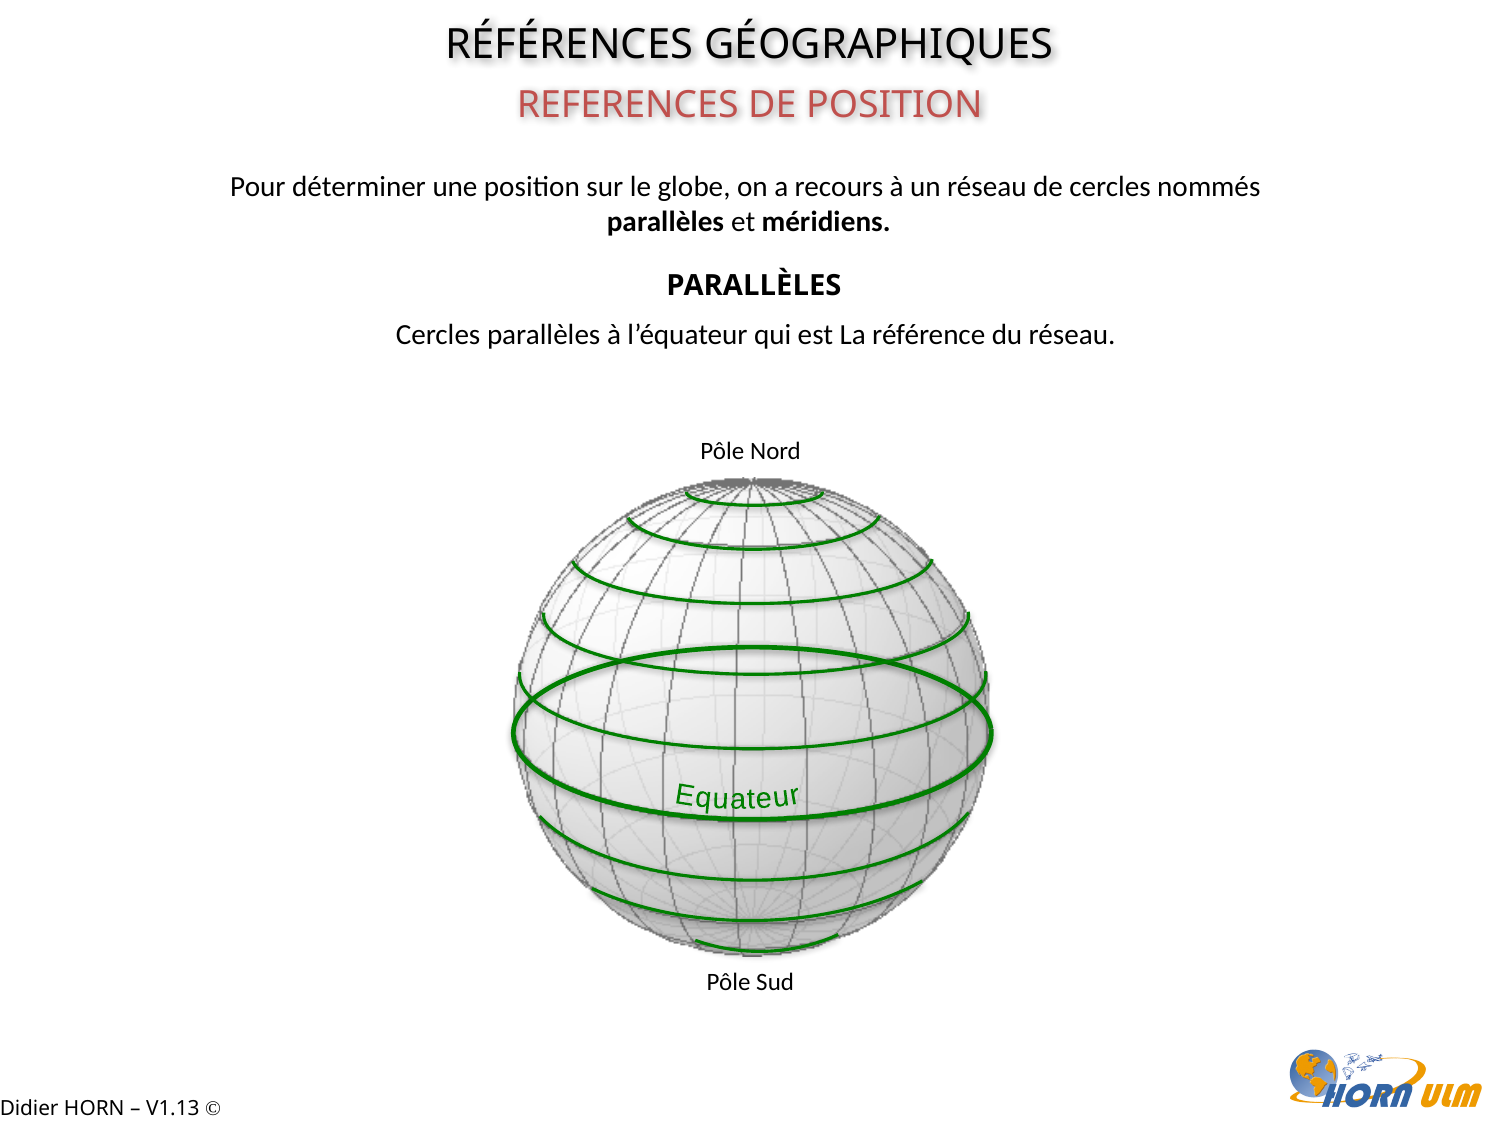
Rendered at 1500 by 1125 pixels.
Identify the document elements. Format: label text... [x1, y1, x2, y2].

text_box Références Géographiques REFERENCES DE POSITION [0, 3, 1500, 139]
text_box Parallèles [4, 259, 1500, 309]
text_box Pôle Sud [594, 964, 907, 1003]
text_box Pôle Nord [597, 427, 910, 473]
text_box Pour déterminer une position sur le globe, on a recours à un réseau de cercles nommés parallèles et méridiens. [213, 159, 1278, 245]
text_box Cercles parallèles à l’équateur qui est La référence du réseau. [112, 307, 1400, 358]
picture [1275, 1036, 1500, 1125]
picture [512, 477, 993, 957]
